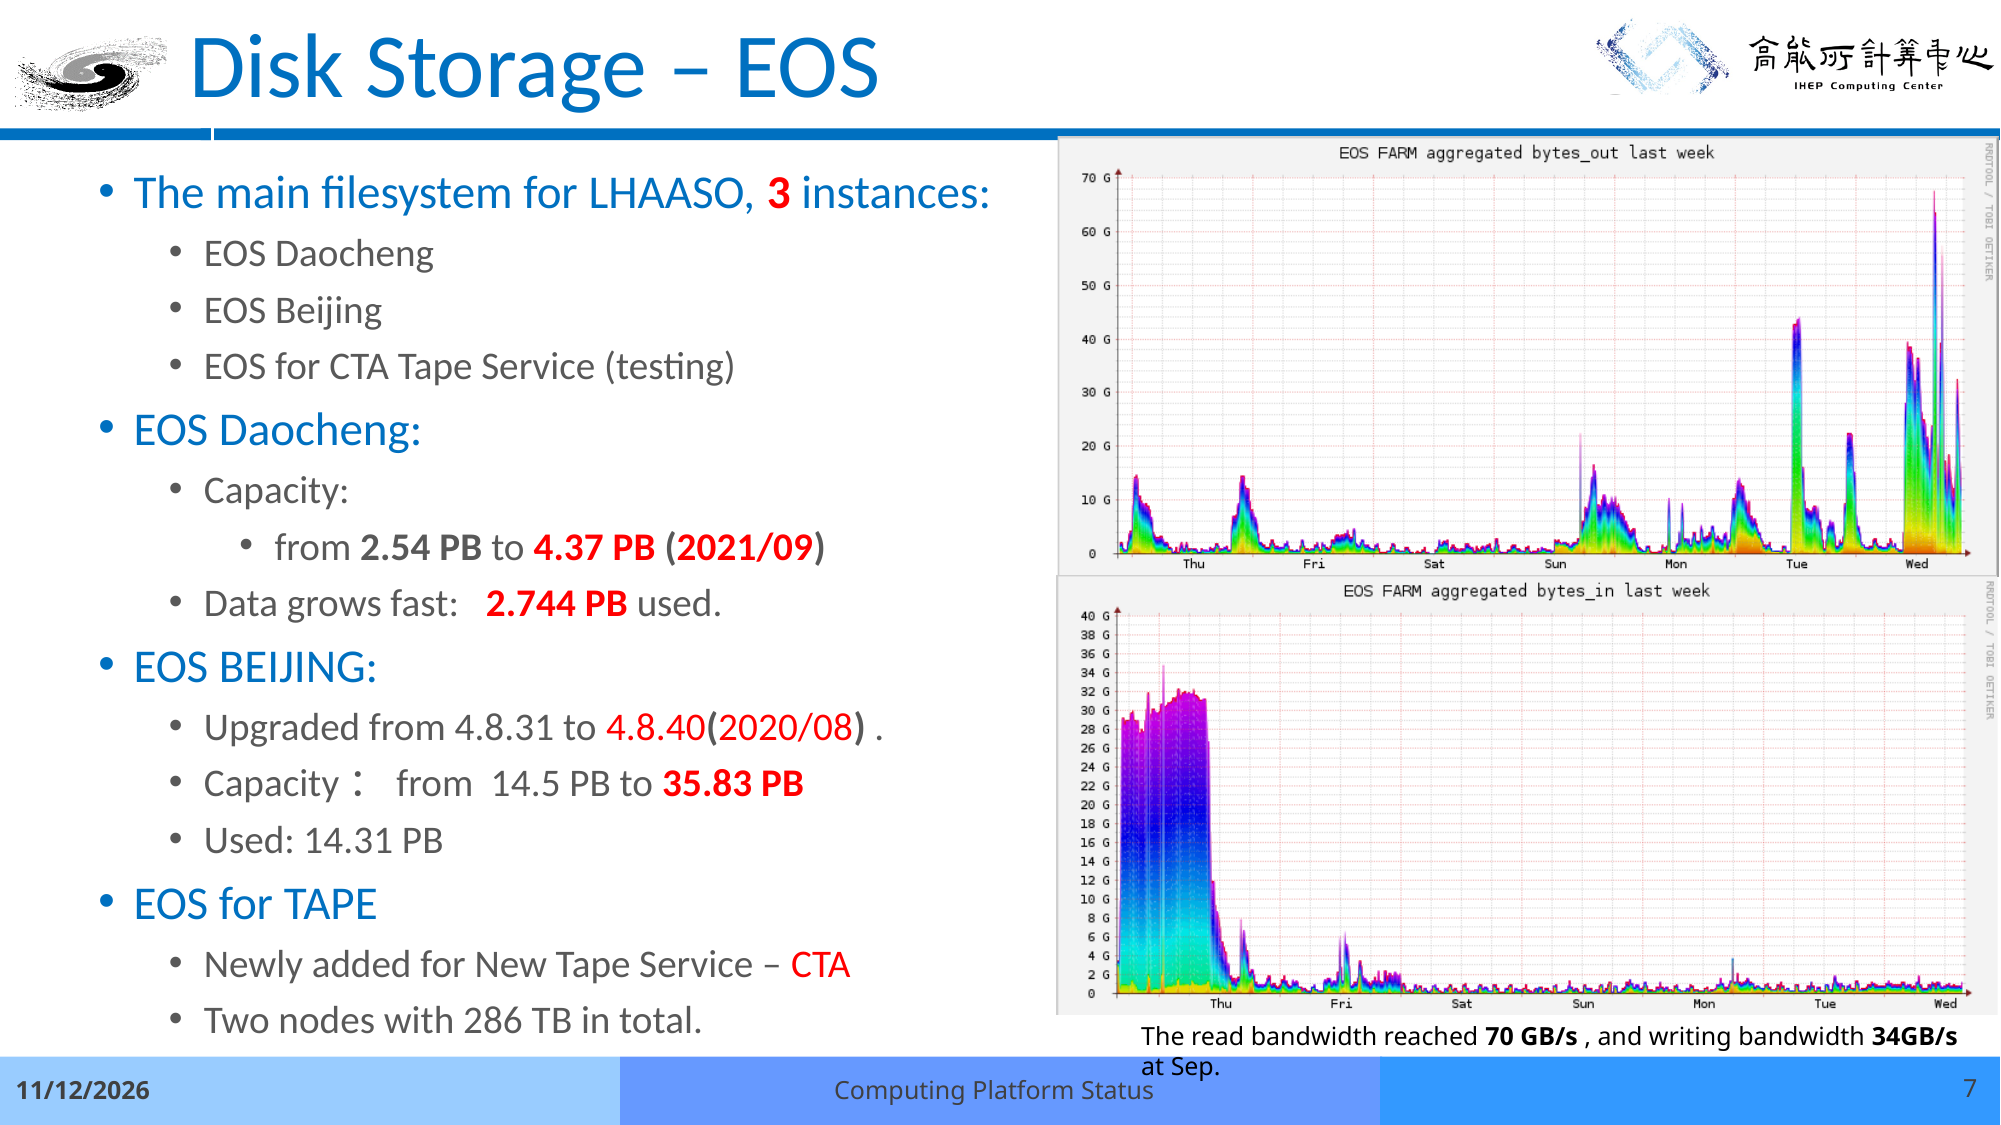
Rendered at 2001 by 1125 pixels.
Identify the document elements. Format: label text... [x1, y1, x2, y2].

text_box The read bandwidth reached 70 GB/s , and writing bandwidth 34GB/s at Sep. [1126, 1015, 1986, 1088]
picture [15, 36, 167, 112]
footer Computing Platform Status [656, 1061, 1332, 1122]
picture [1056, 136, 1999, 1015]
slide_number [0, 1061, 213, 1122]
picture [1585, 0, 2000, 95]
list The main filesystem for LHAASO, 3 instances: EOS Daocheng EOS Beijing EOS for CTA Tape Service (testing) EOS Daocheng: Capacity: from 2.54 PB to 4.37 PB (2021/09) Data grows fast: 2.744 PB used. EOS BEIJING: Upgraded from 4.8.31 to 4.8.40(2020/08) . Capacity：from 14.5 PB to 35.83 PB Used: 14.31 PB EOS for TAPE Newly added for New Tape Service – CTA Two nodes with 286 TB in total. [83, 142, 1126, 1052]
slide_number 7 [1542, 1060, 1993, 1120]
title Disk Storage – EOS [174, 0, 1553, 137]
